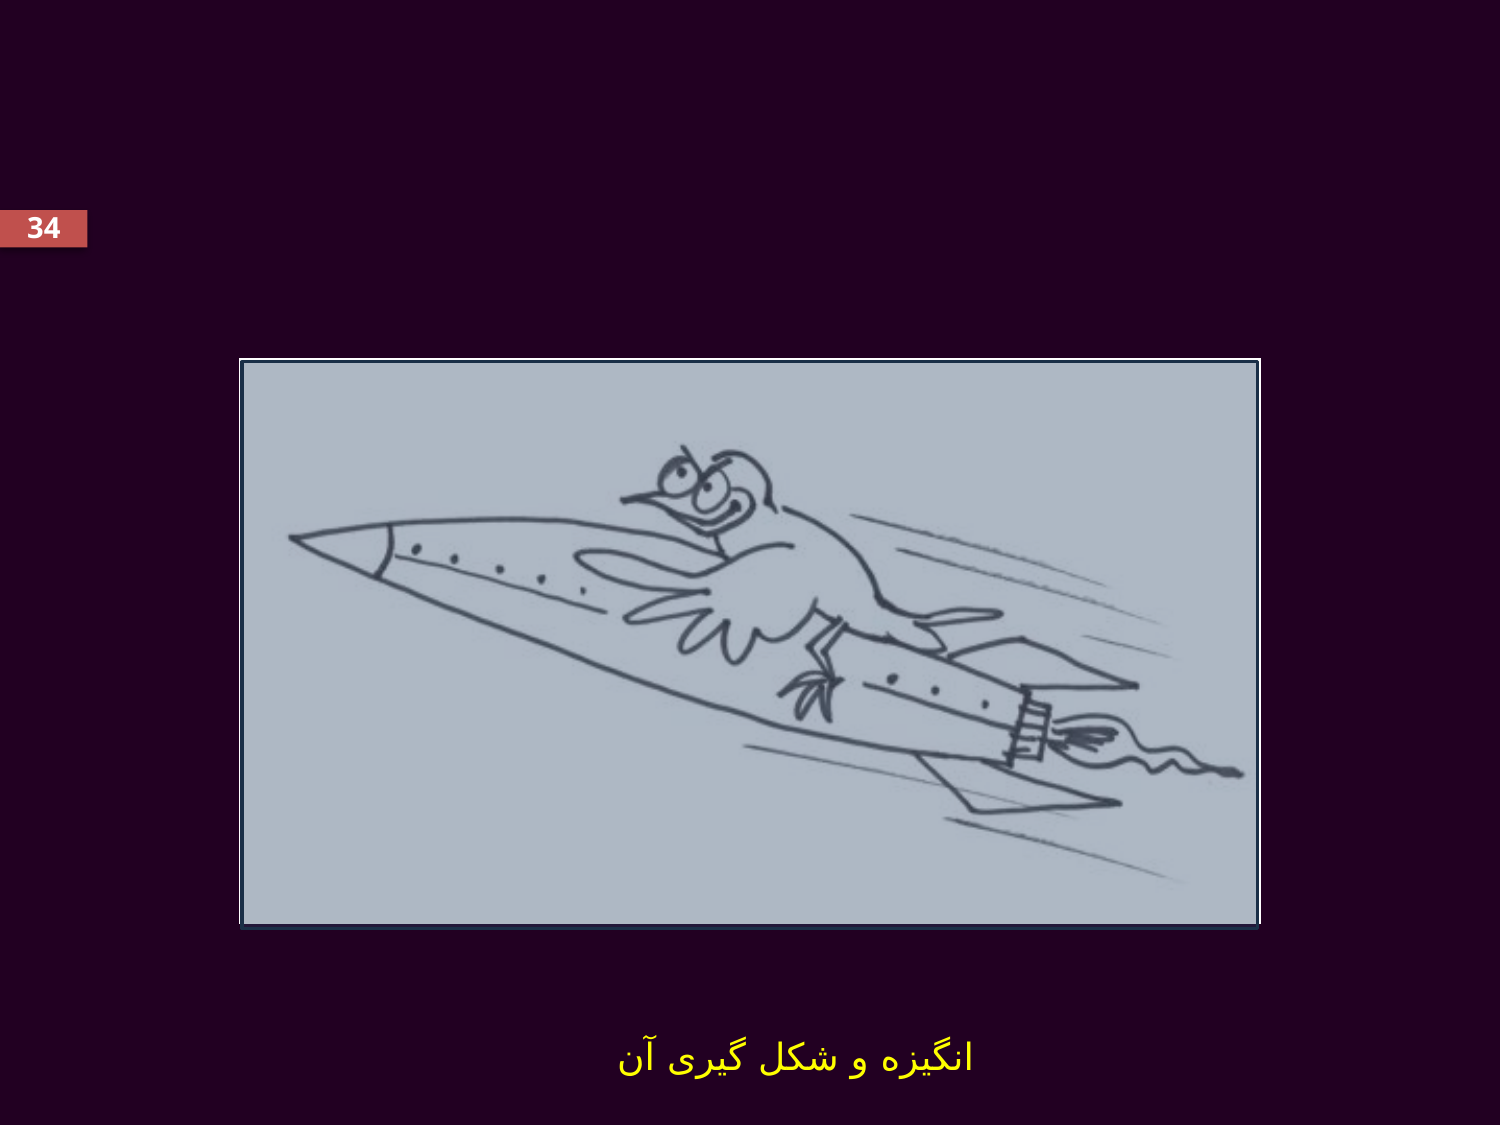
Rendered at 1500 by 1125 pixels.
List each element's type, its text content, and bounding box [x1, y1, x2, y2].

slide_number 34 [0, 208, 88, 249]
footer انگیزه و شکل گیری آن [99, 1024, 990, 1085]
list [239, 358, 1261, 924]
